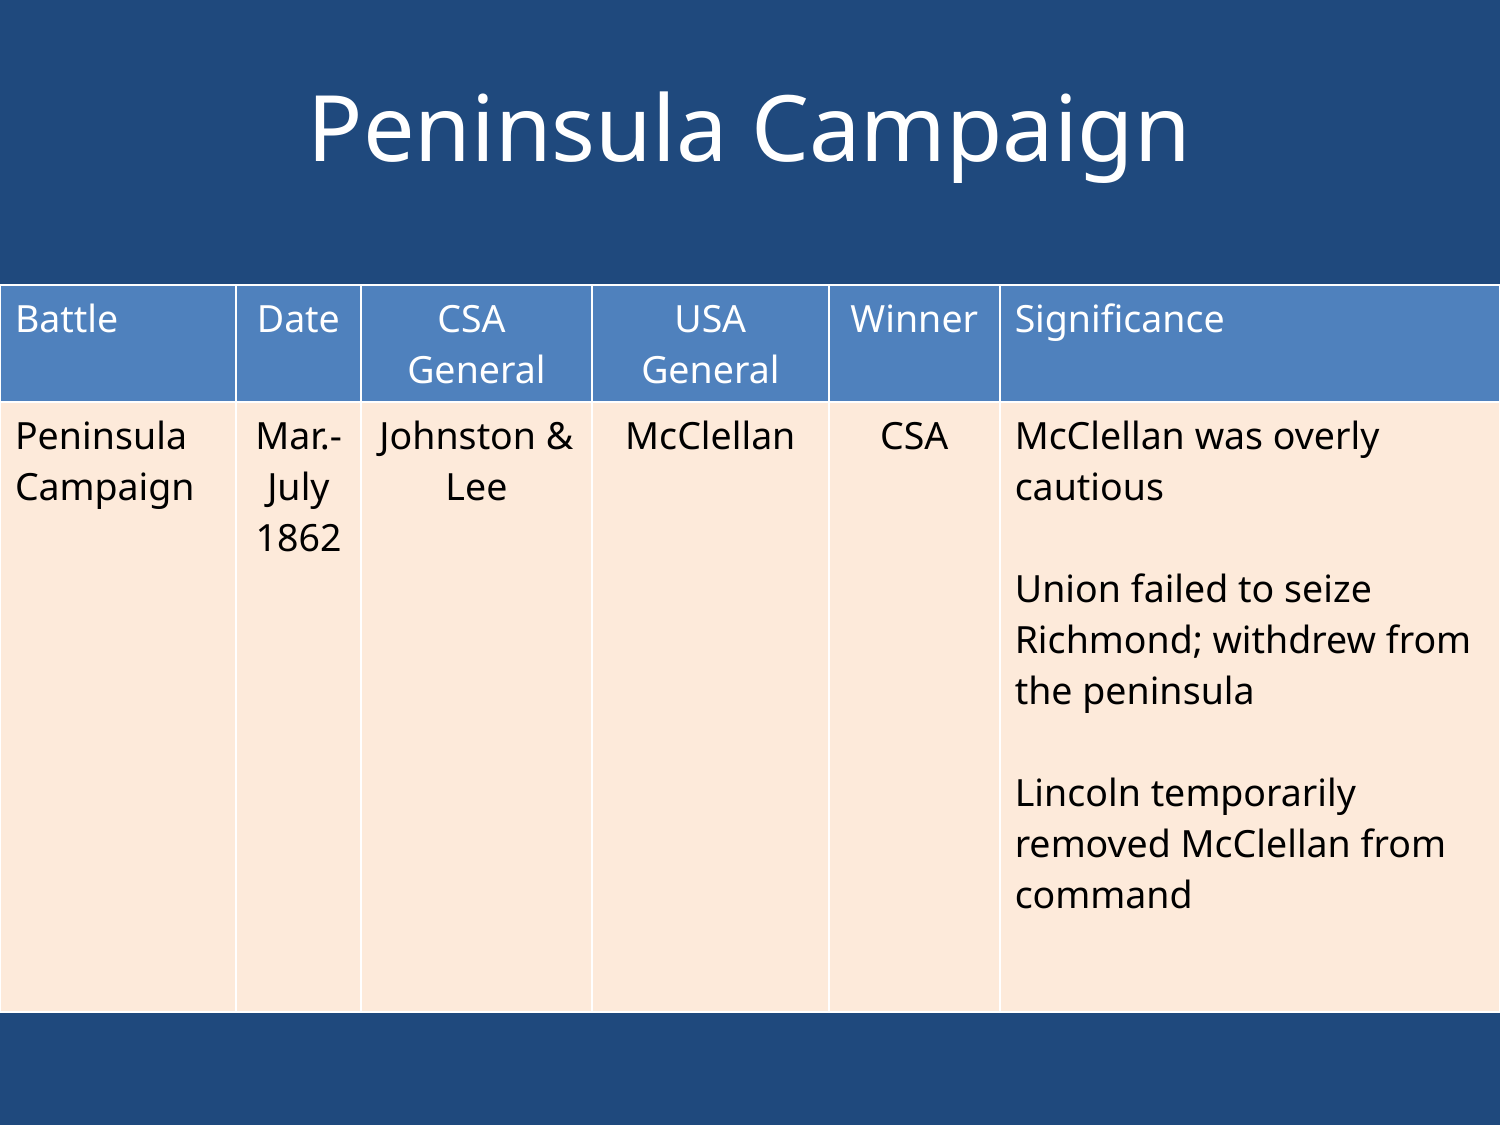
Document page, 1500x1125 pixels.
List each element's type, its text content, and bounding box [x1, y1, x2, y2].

table_cell McClellan was overly cautious Union failed to seize Richmond; withdrew from the peninsula Lincoln temporarily removed McClellan from command [1001, 403, 1499, 1011]
table_header Battle [1, 286, 235, 401]
table_header CSA General [362, 286, 591, 401]
table_header Winner [830, 286, 999, 401]
title Peninsula Campaign [75, 50, 1425, 200]
table_header Significance [1001, 286, 1499, 401]
table_cell McClellan [593, 403, 828, 1011]
table_cell Mar.- July 1862 [237, 403, 360, 1011]
table_header Date [237, 286, 360, 401]
table_cell CSA [830, 403, 999, 1011]
table_header USA General [593, 286, 828, 401]
table_cell Johnston & Lee [362, 403, 591, 1011]
table_cell Peninsula Campaign [1, 403, 235, 1011]
